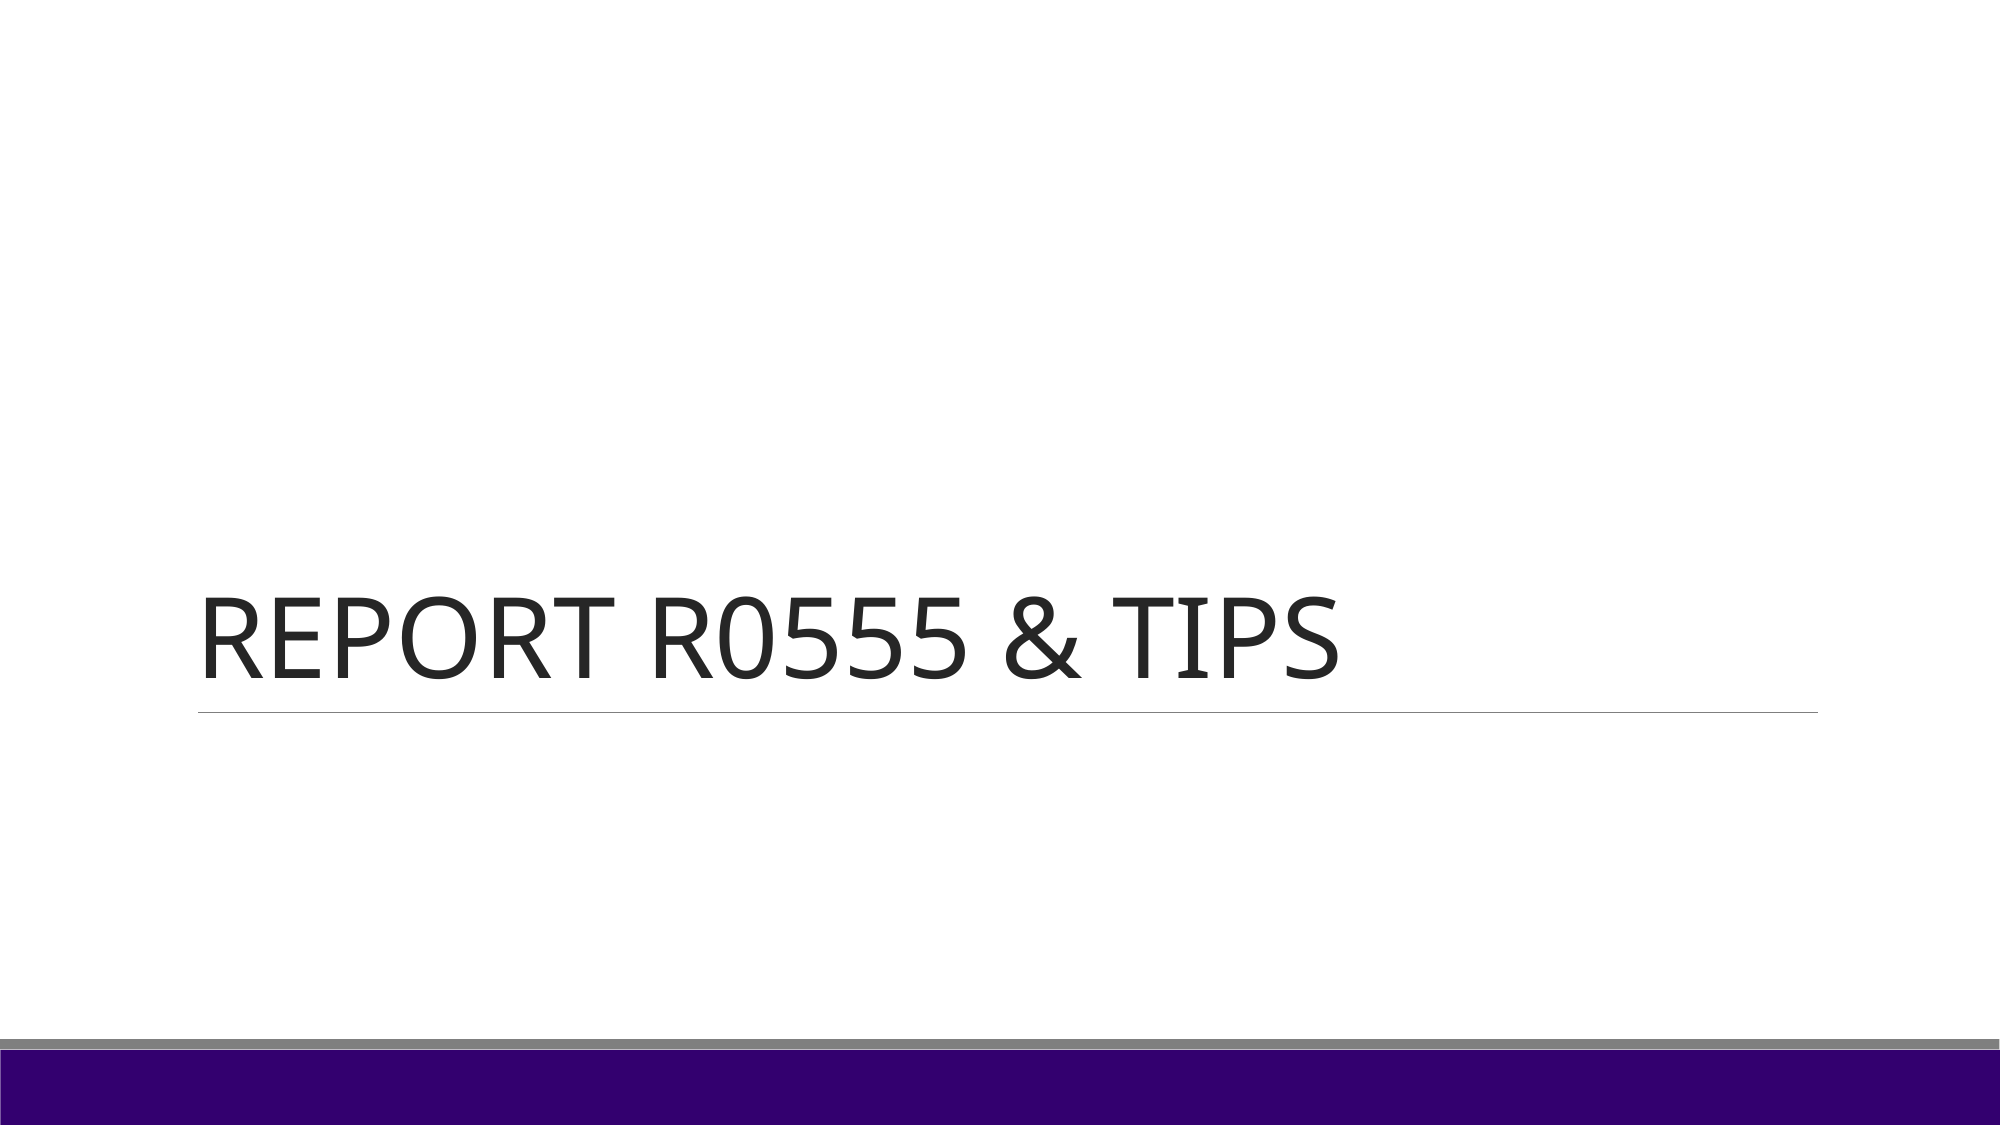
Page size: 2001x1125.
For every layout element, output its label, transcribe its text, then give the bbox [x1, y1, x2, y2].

title REPORT R0555 & TIPS [180, 124, 1830, 710]
